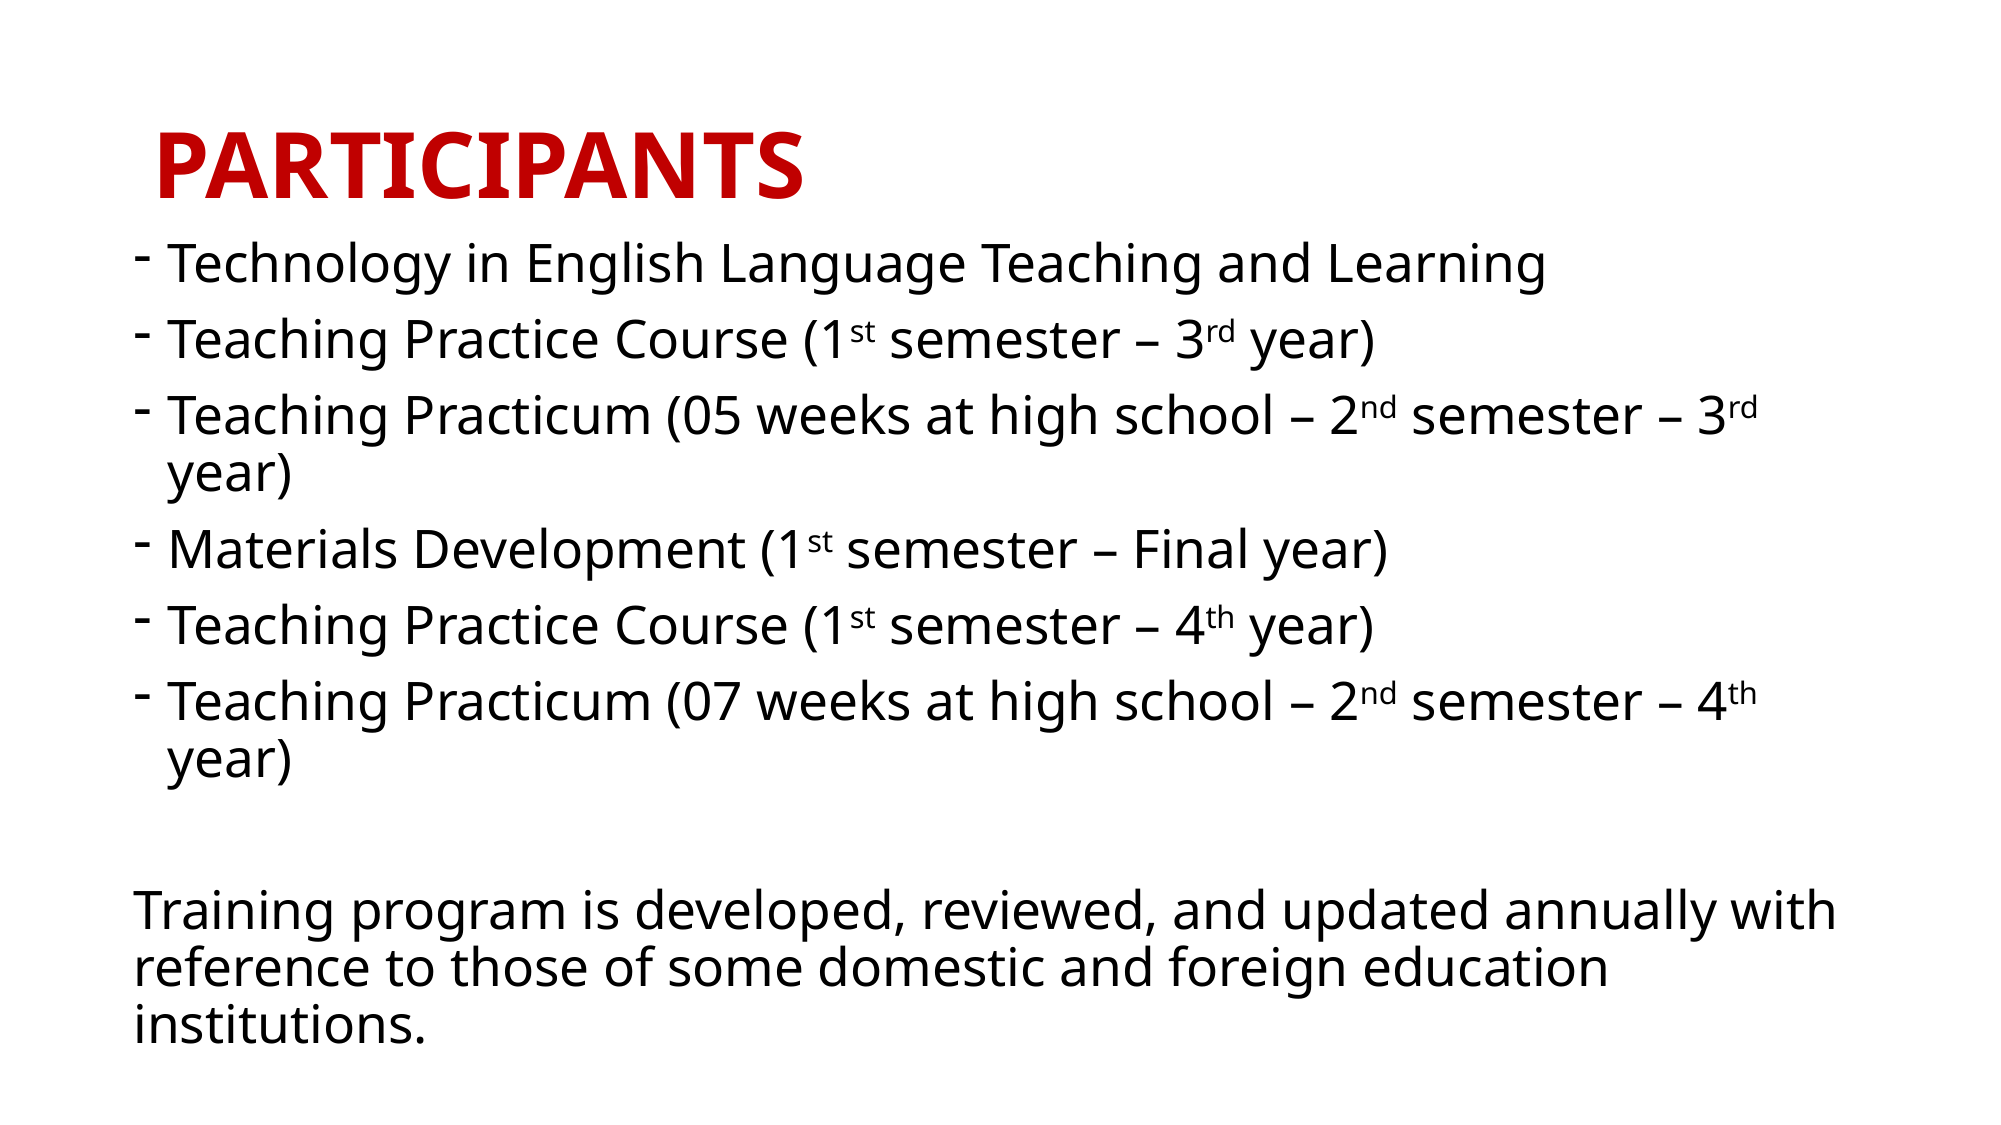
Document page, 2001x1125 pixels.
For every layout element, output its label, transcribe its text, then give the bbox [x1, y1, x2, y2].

list Technology in English Language Teaching and Learning Teaching Practice Course (1st semester – 3rd year) Teaching Practicum (05 weeks at high school – 2nd semester – 3rd year) Materials Development (1st semester – Final year) Teaching Practice Course (1st semester – 4th year) Teaching Practicum (07 weeks at high school – 2nd semester – 4th year) Training program is developed, reviewed, and updated annually with reference to those of some domestic and foreign education institutions. [118, 229, 1882, 1071]
title PARTICIPANTS [137, 59, 1863, 229]
